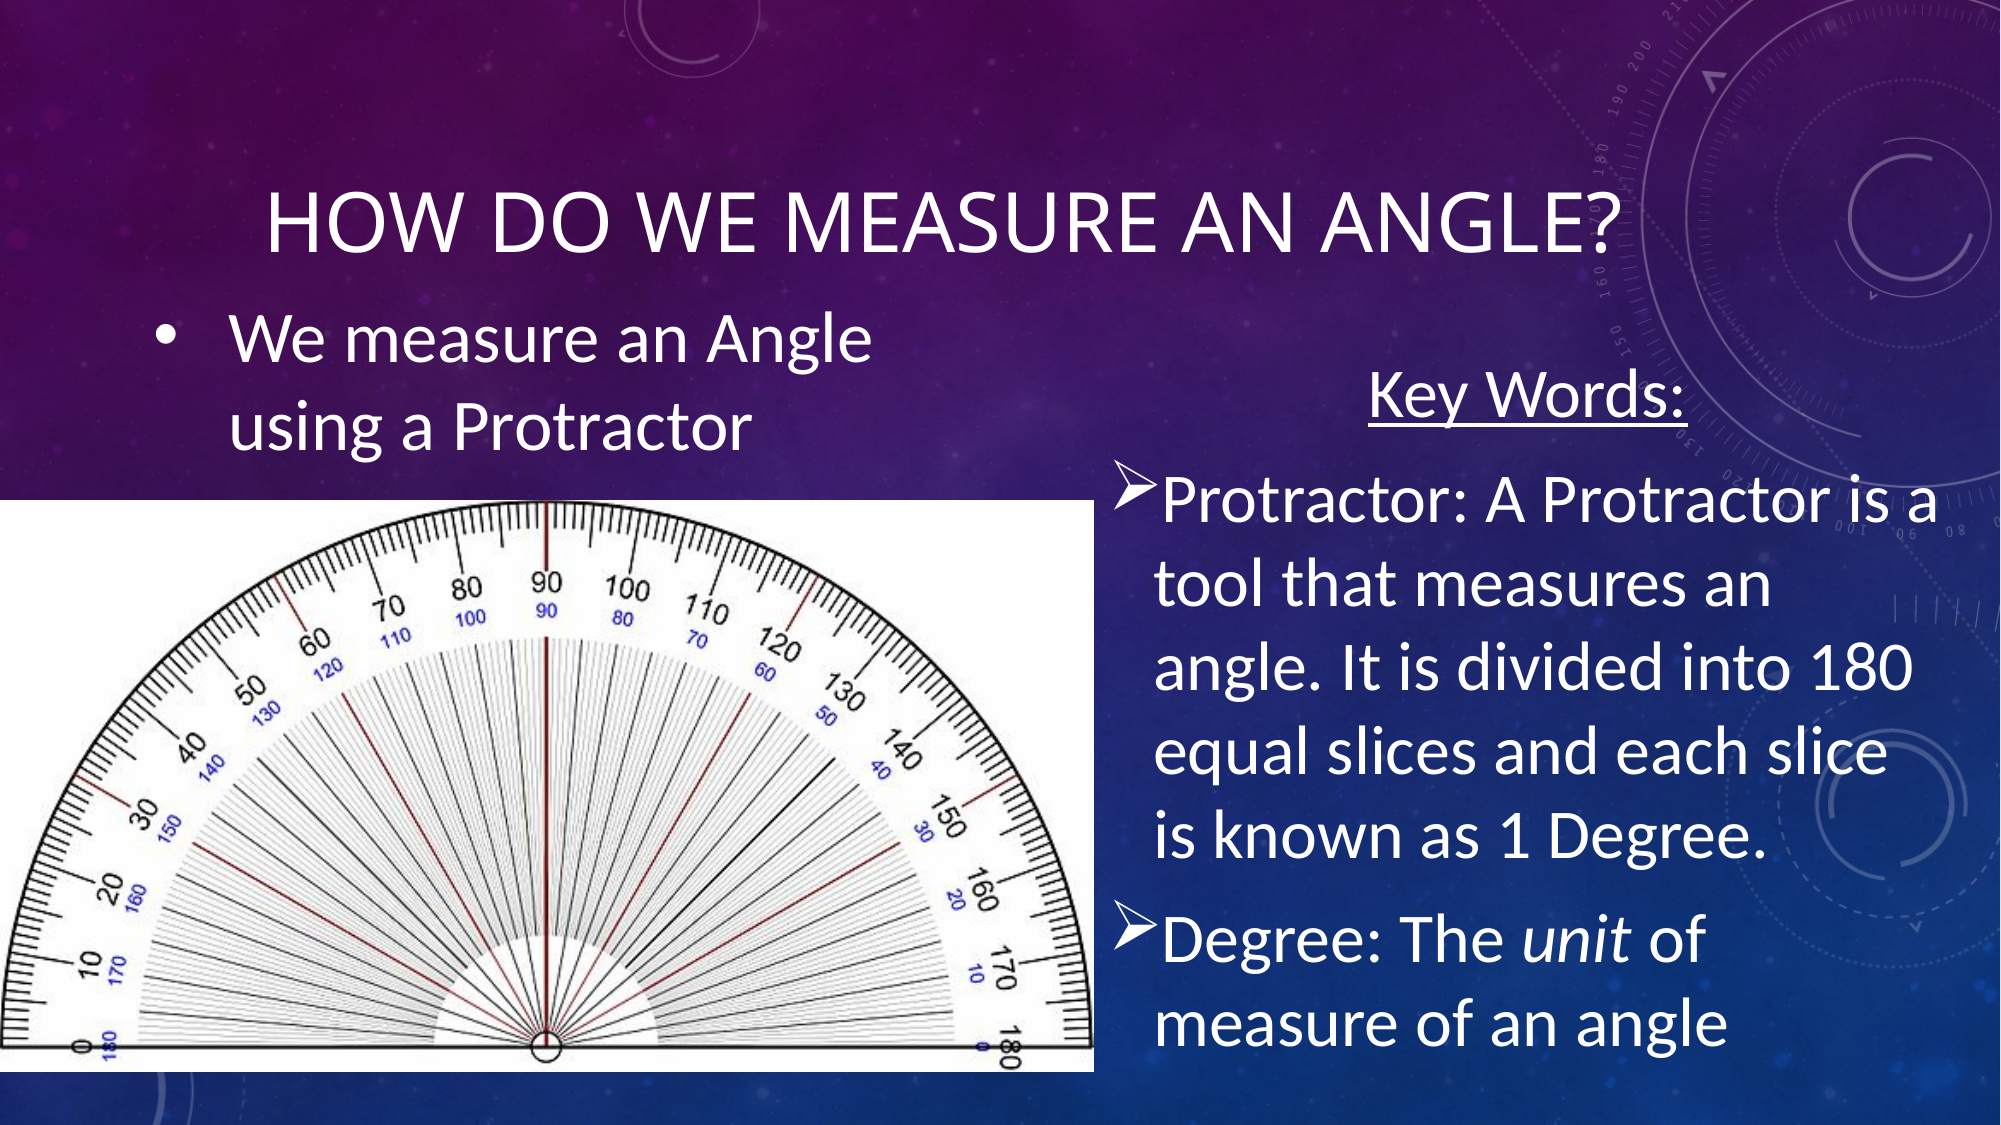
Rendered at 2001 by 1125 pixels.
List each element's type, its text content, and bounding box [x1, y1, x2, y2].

list Key Words: Protractor: A Protractor is a tool that measures an angle. It is divided into 180 equal slices and each slice is known as 1 Degree. Degree: The unit of measure of an angle [1093, 338, 1964, 1070]
title How do we measure an angle? [112, 99, 1775, 339]
text_box We measure an Angle using a Protractor [138, 282, 906, 500]
picture [0, 0, 2001, 1125]
